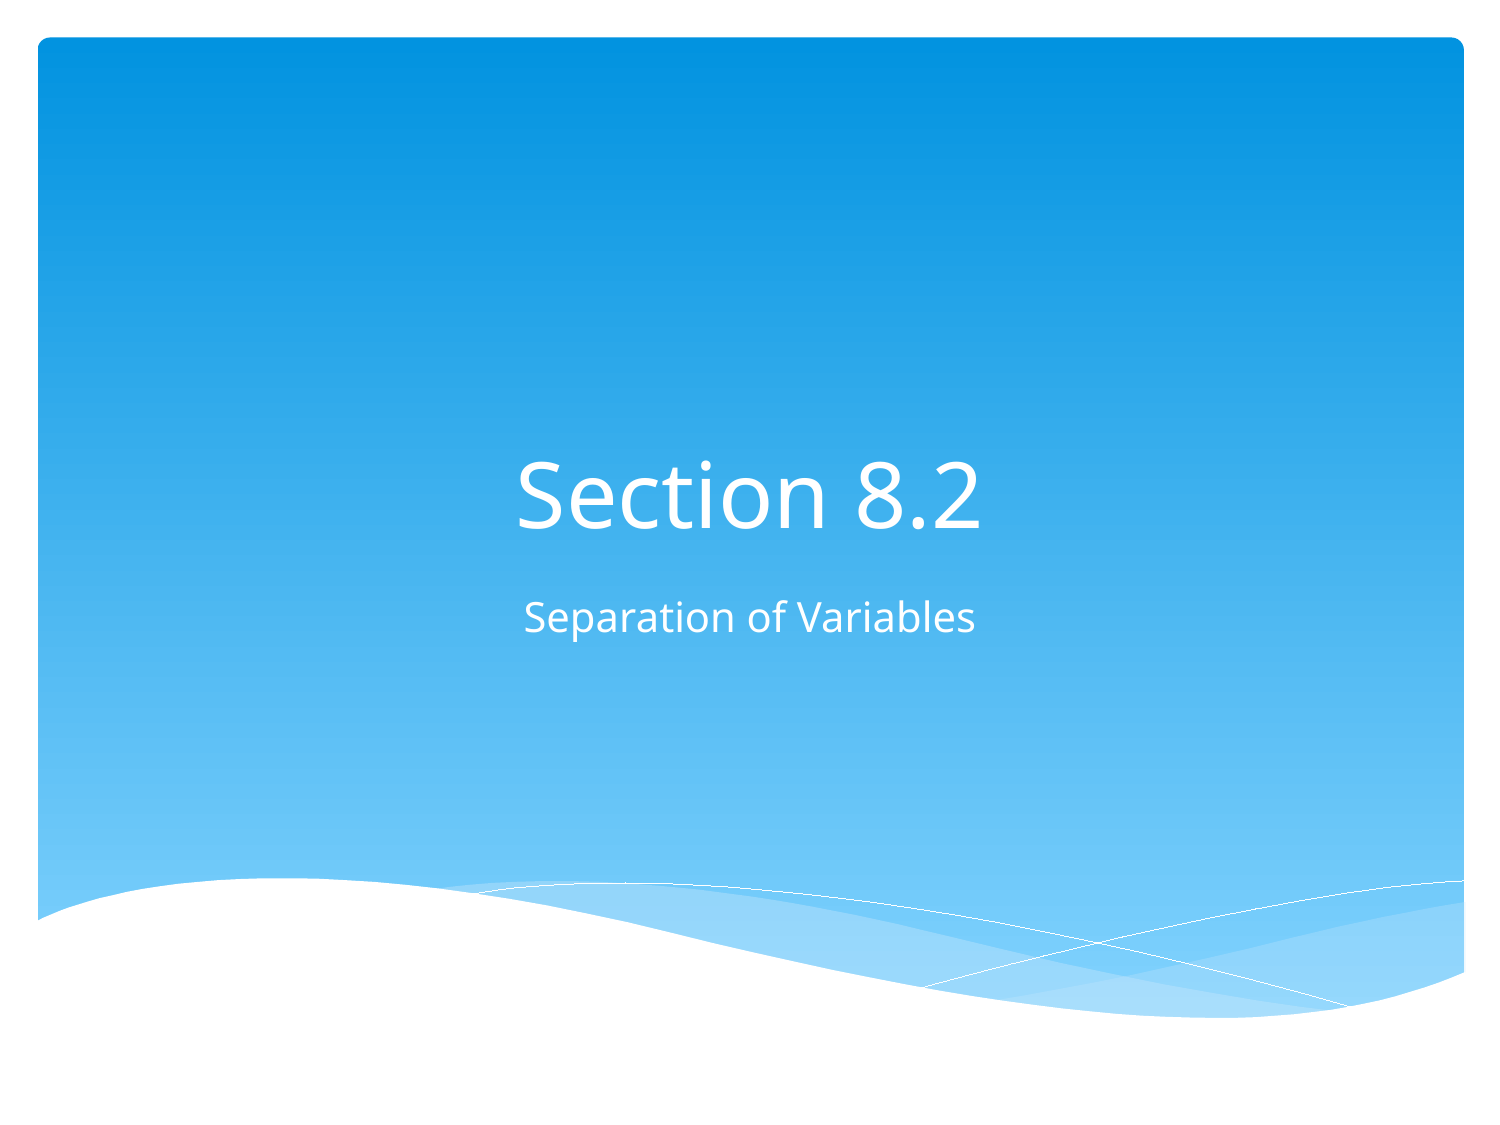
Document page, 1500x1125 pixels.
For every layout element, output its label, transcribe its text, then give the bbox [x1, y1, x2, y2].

title Section 8.2 [112, 262, 1388, 555]
subtitle Separation of Variables [225, 583, 1275, 825]
